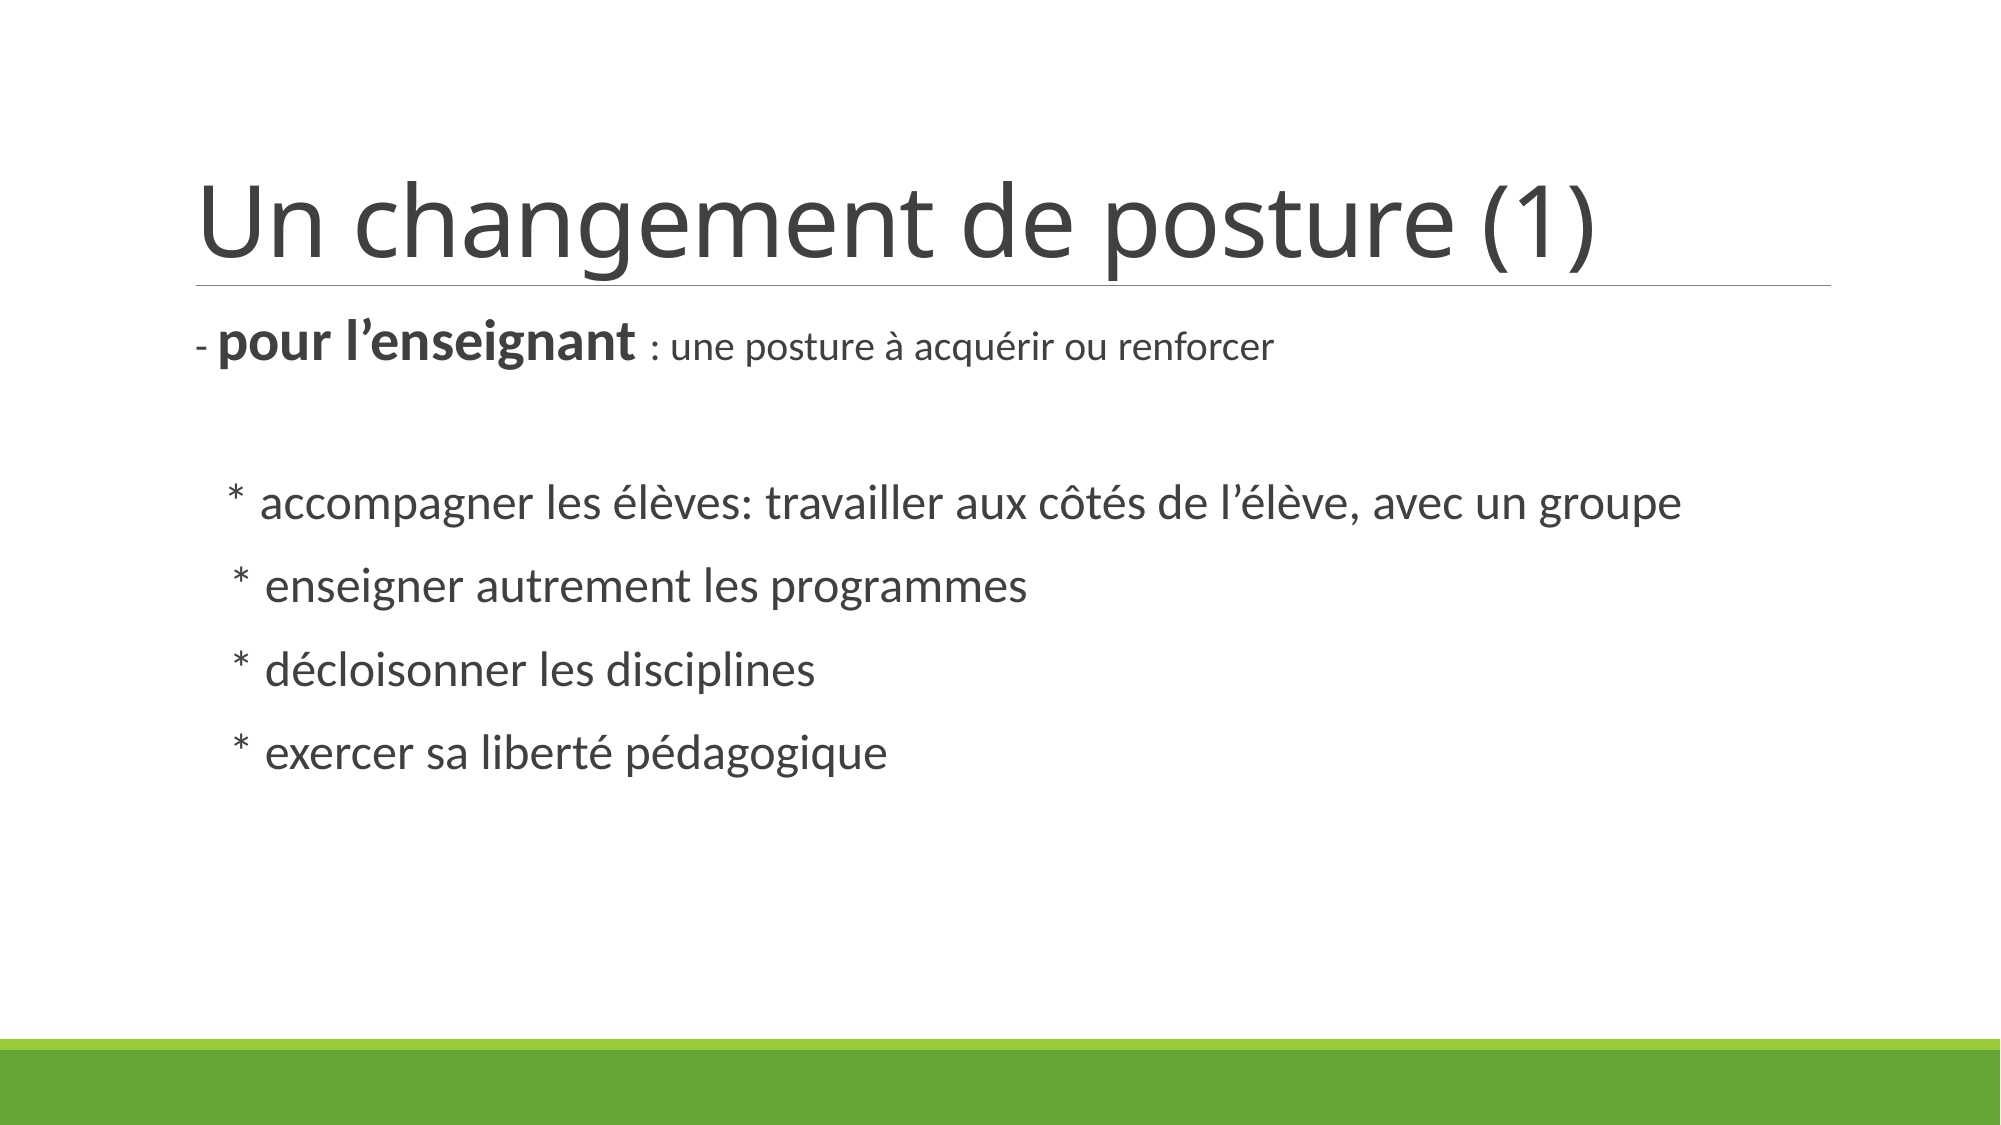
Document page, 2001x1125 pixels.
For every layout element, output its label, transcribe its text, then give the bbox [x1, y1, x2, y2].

list - pour l’enseignant : une posture à acquérir ou renforcer * accompagner les élèves: travailler aux côtés de l’élève, avec un groupe * enseigner autrement les programmes * décloisonner les disciplines * exercer sa liberté pédagogique [180, 302, 1830, 963]
title Un changement de posture (1) [180, 47, 1830, 285]
